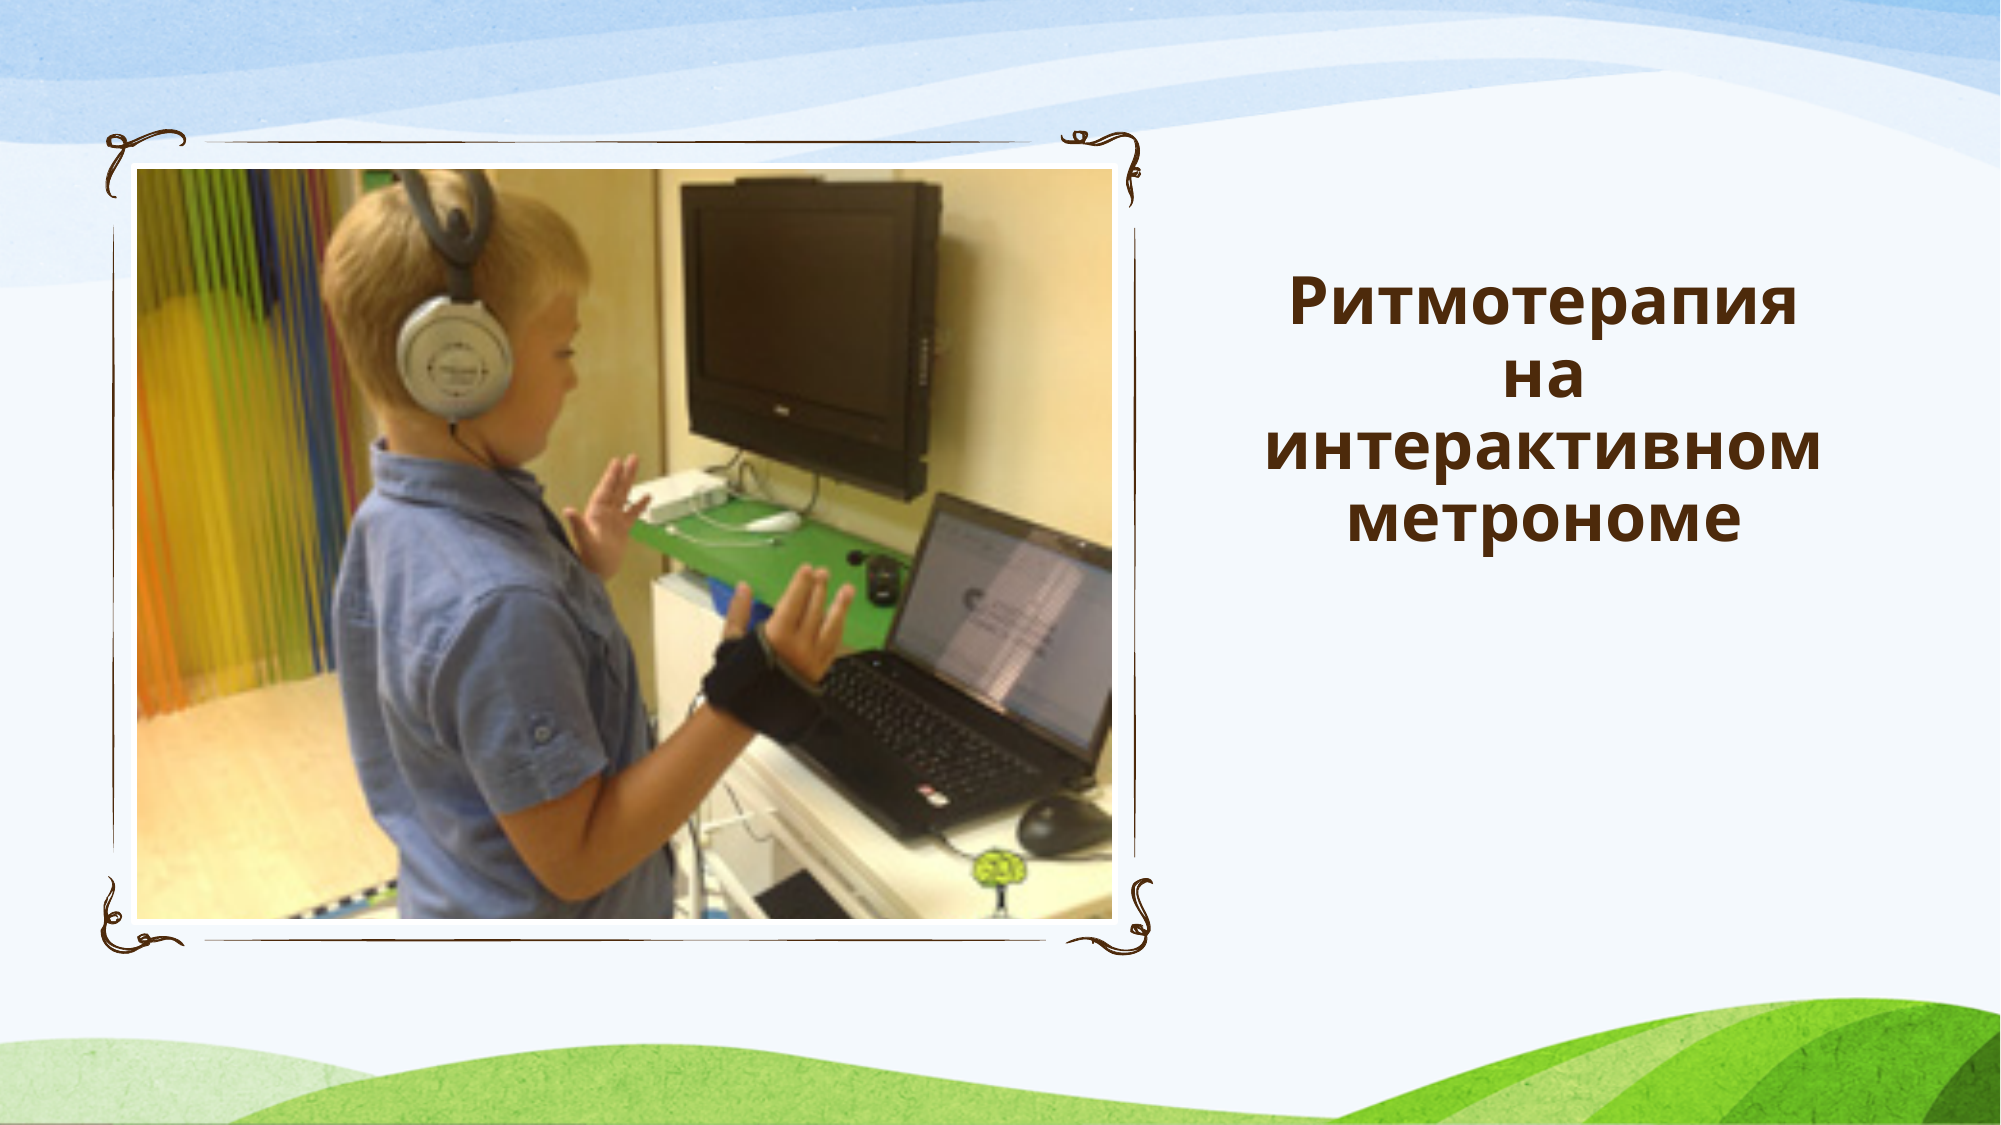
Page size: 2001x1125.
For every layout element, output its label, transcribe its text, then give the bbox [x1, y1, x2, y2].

picture [0, 0, 2001, 1125]
title Ритмотерапия на интерактивном метрономе [1229, 218, 1860, 564]
